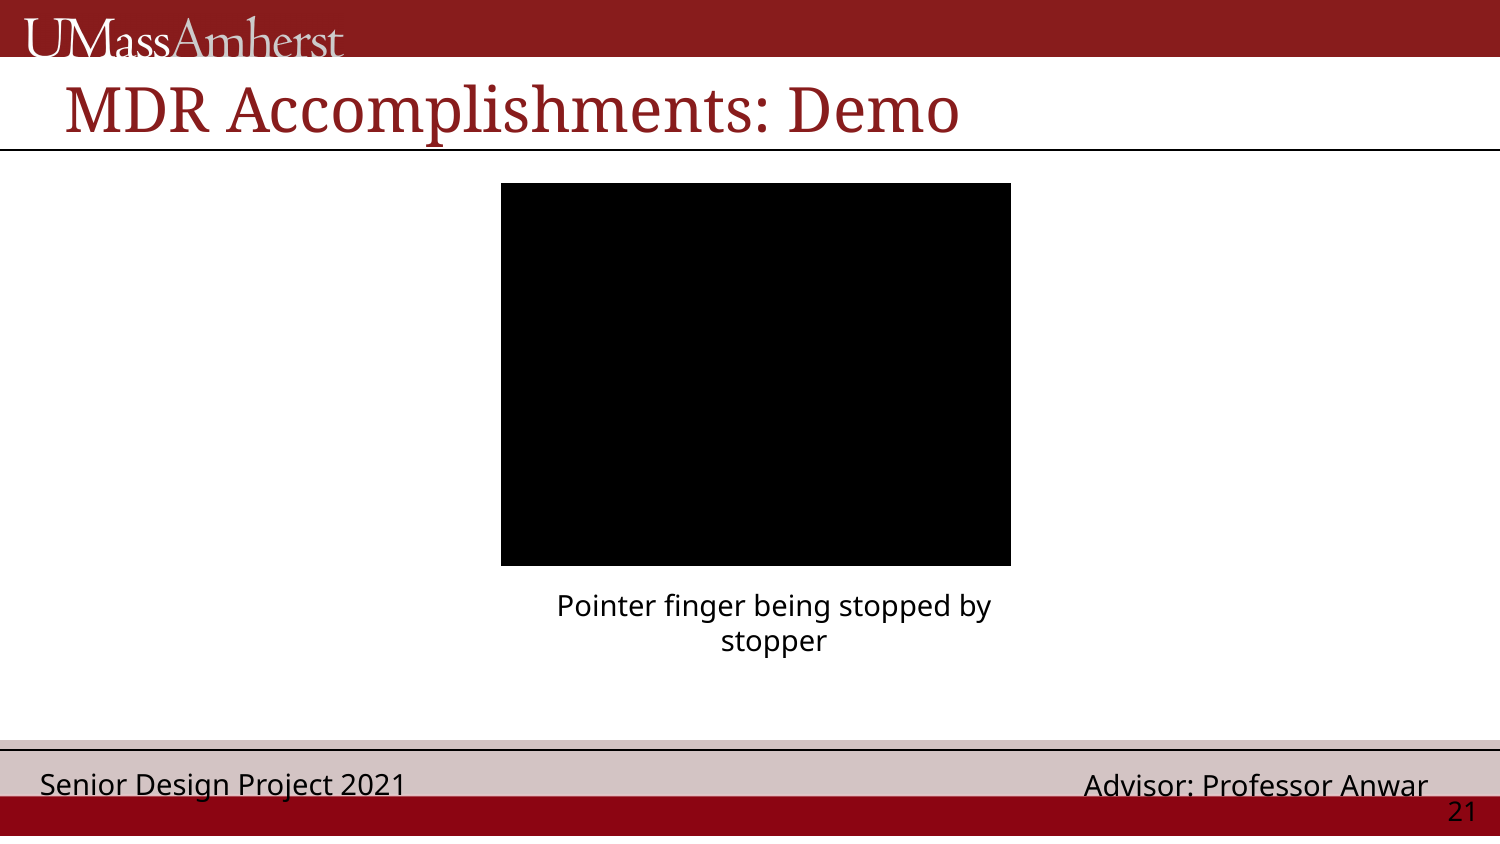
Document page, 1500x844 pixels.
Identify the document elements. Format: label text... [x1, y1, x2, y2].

title MDR Accomplishments: Demo [50, 75, 1500, 141]
text_box Pointer finger being stopped by stopper [517, 572, 1031, 695]
picture [500, 183, 1011, 567]
picture [0, 751, 1500, 836]
slide_number ‹#› [1403, 779, 1494, 844]
picture [0, 740, 1500, 749]
picture [0, 0, 1500, 57]
